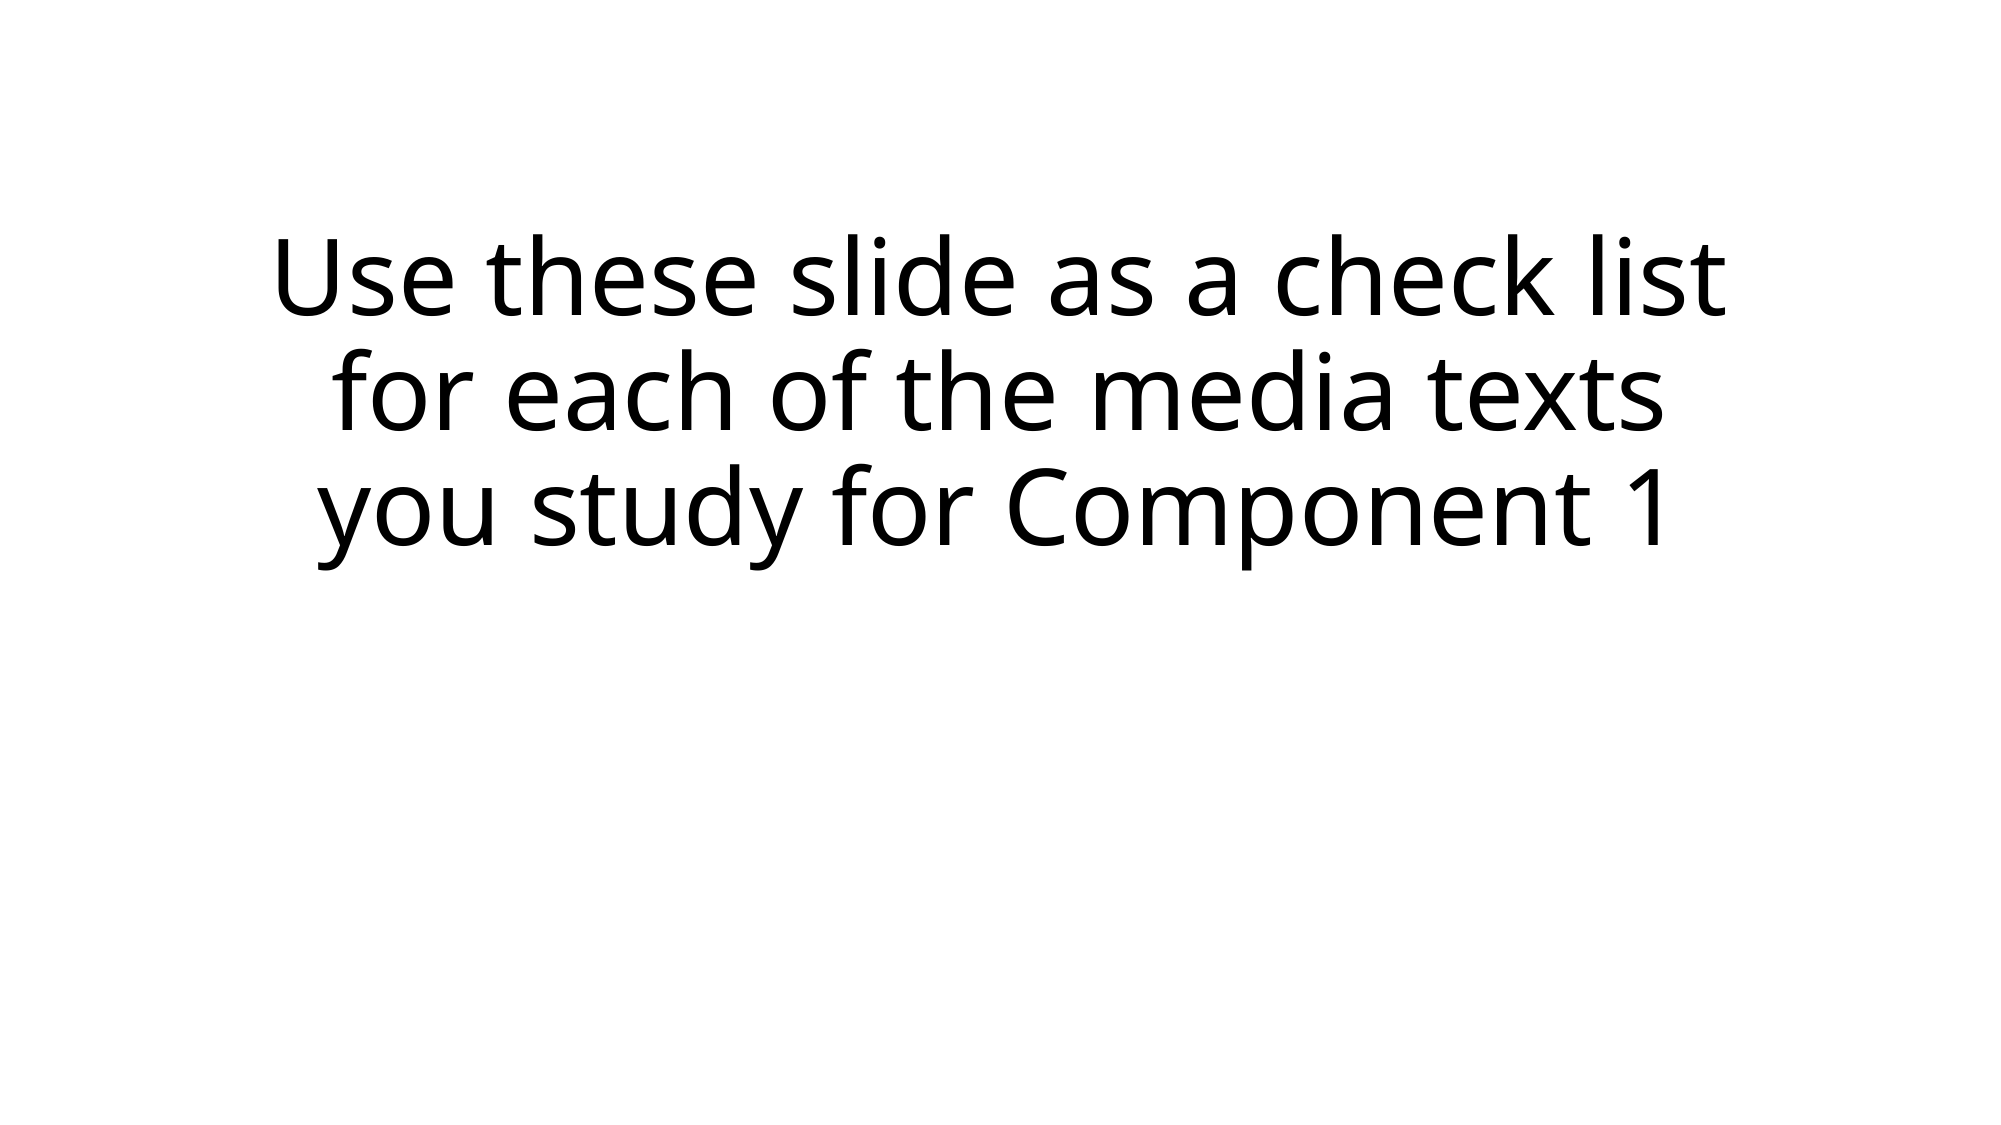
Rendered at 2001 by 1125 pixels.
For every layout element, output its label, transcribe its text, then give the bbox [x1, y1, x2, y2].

title Use these slide as a check list for each of the media texts you study for Component 1 [249, 184, 1750, 576]
